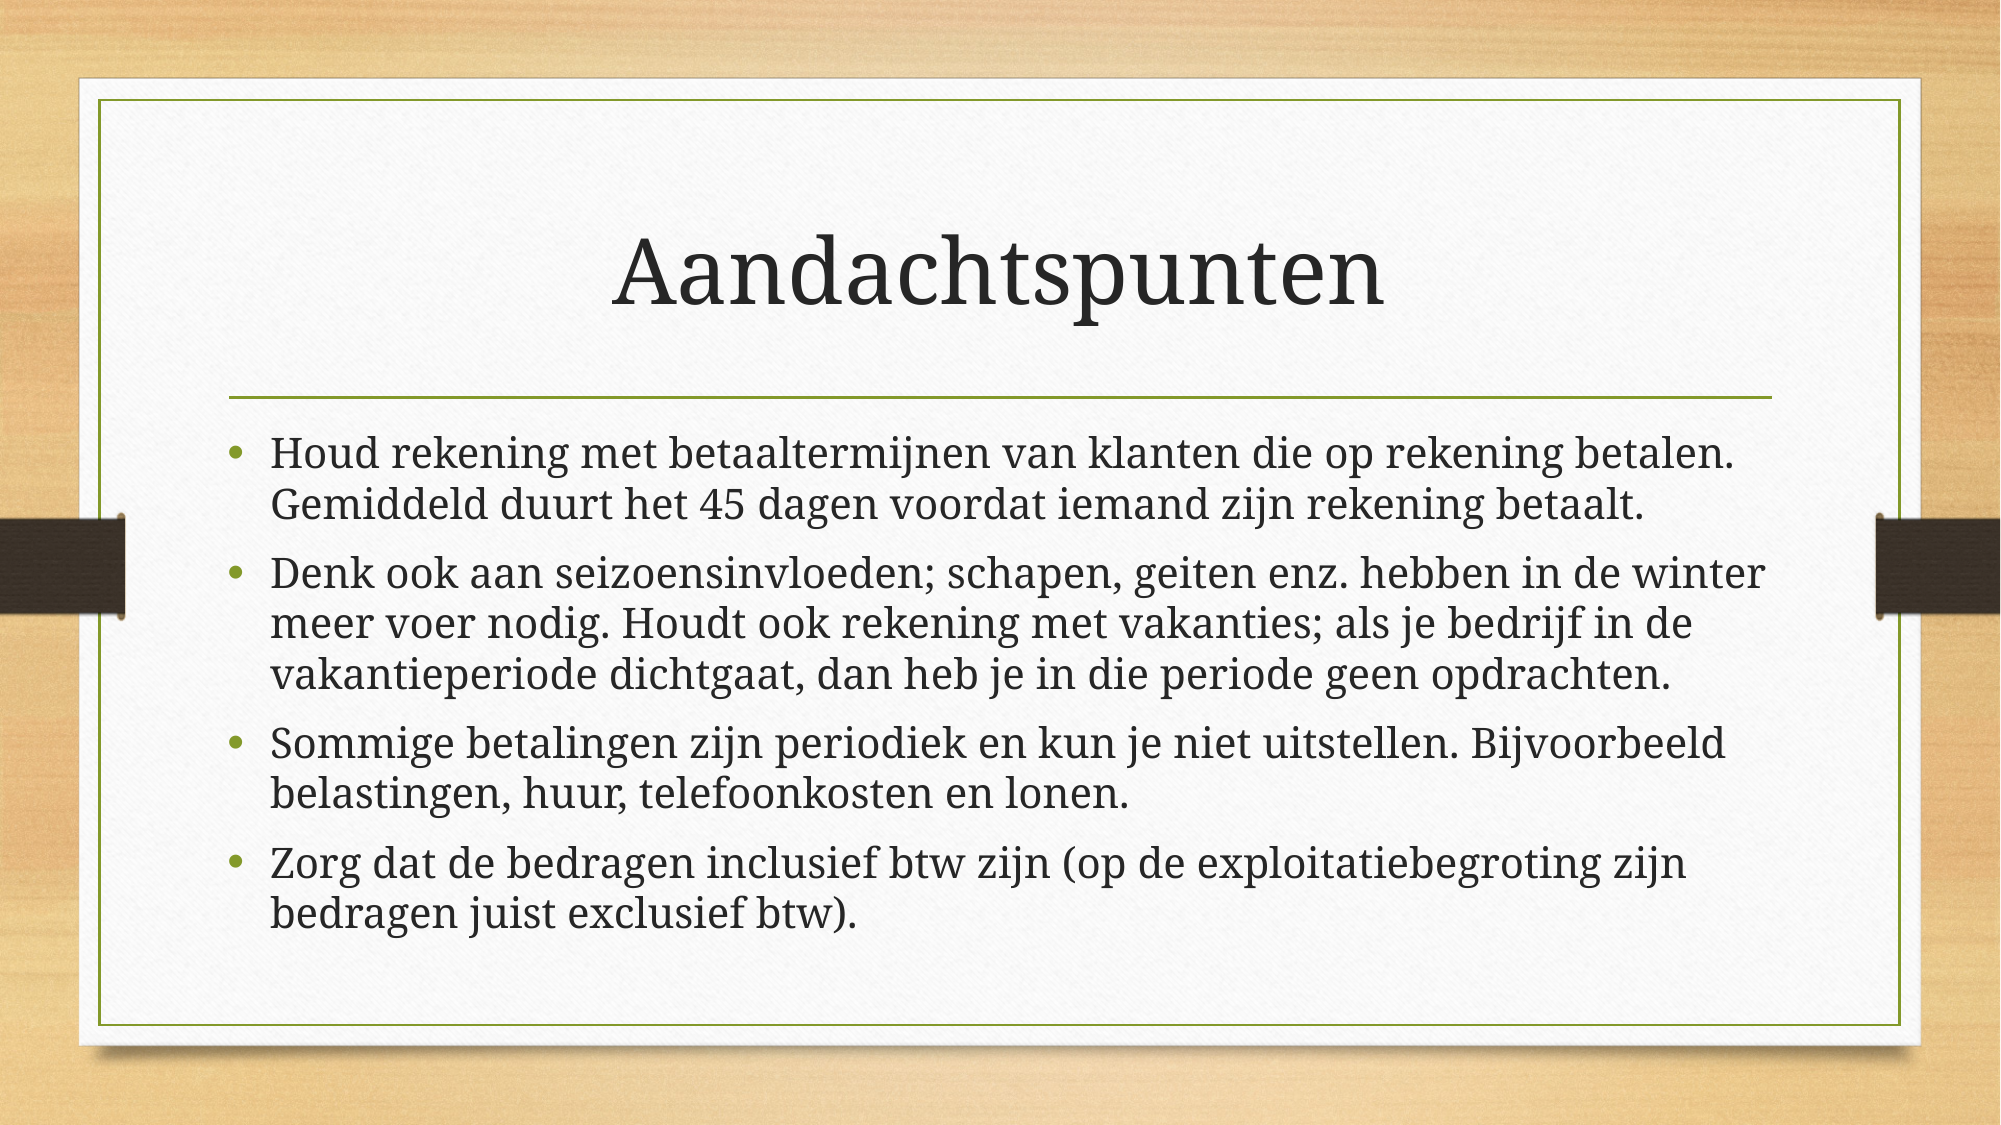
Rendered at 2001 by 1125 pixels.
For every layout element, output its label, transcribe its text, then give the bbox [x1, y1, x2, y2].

picture [0, 0, 2001, 1125]
list Houd rekening met betaaltermijnen van klanten die op rekening betalen. Gemiddeld duurt het 45 dagen voordat iemand zijn rekening betaalt. Denk ook aan seizoensinvloeden; schapen, geiten enz. hebben in de winter meer voer nodig. Houdt ook rekening met vakanties; als je bedrijf in de vakantieperiode dichtgaat, dan heb je in die periode geen opdrachten. Sommige betalingen zijn periodiek en kun je niet uitstellen. Bijvoorbeeld belastingen, huur, telefoonkosten en lonen. Zorg dat de bedragen inclusief btw zijn (op de exploitatiebegroting zijn bedragen juist exclusief btw). [212, 419, 1788, 964]
title Aandachtspunten [212, 161, 1788, 375]
